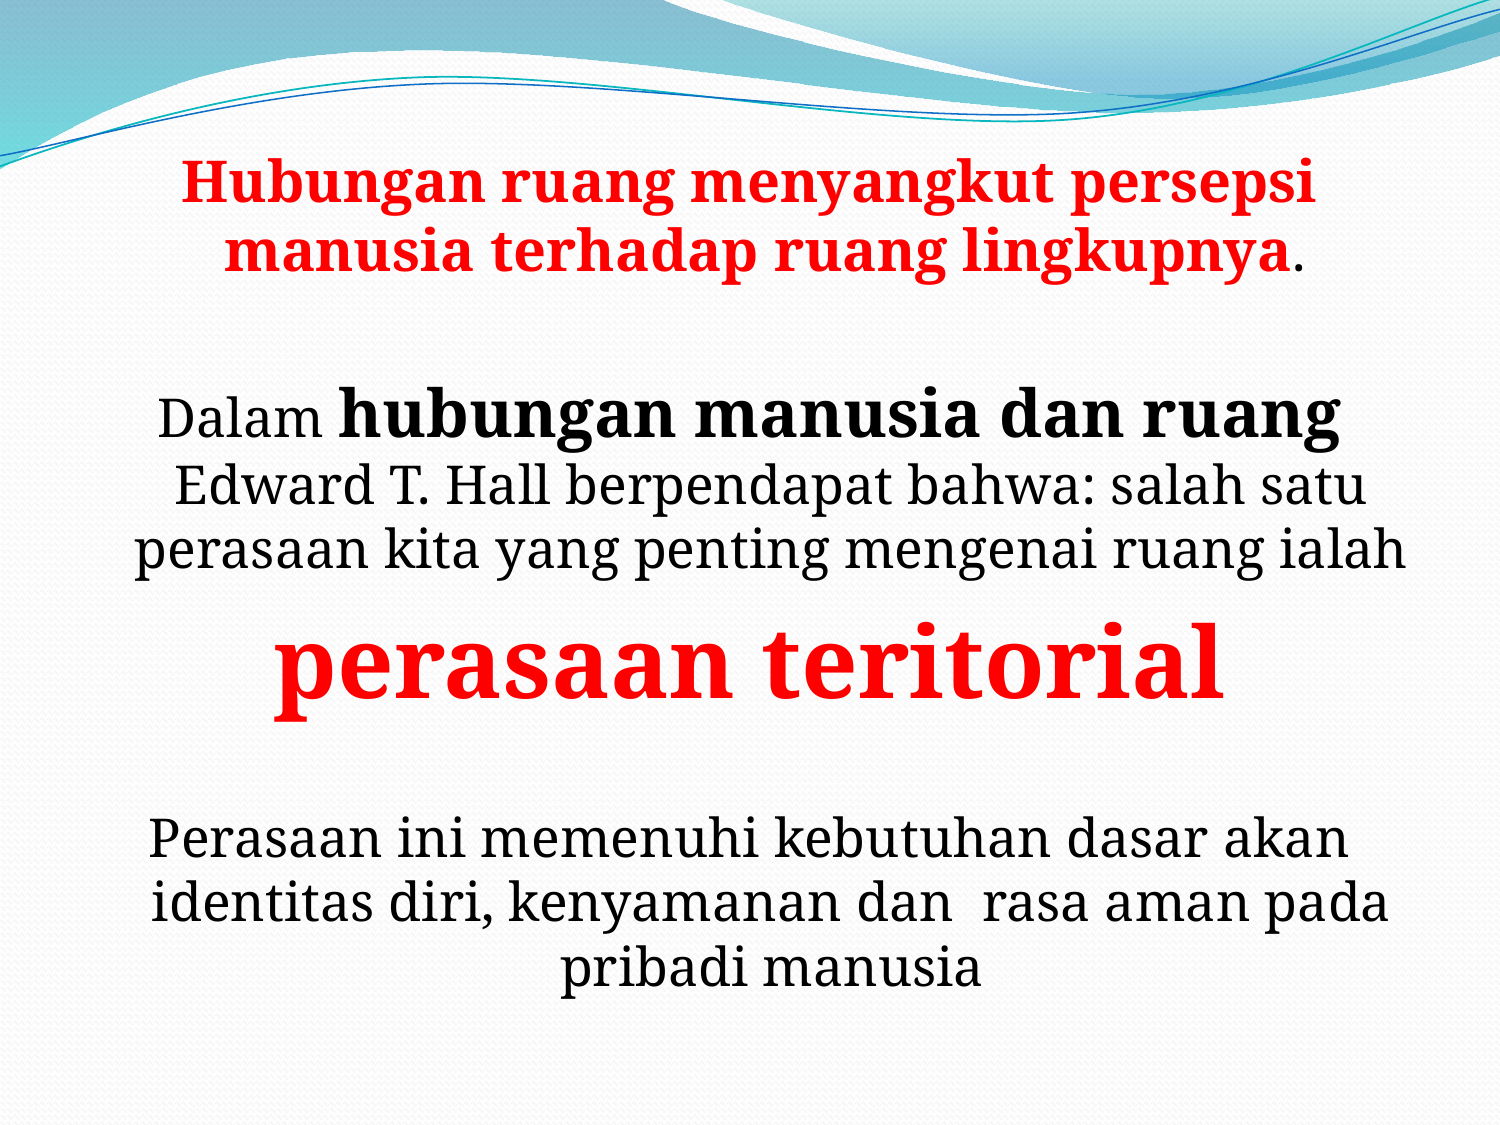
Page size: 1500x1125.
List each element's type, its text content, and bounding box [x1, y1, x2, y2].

list Hubungan ruang menyangkut persepsi manusia terhadap ruang lingkupnya. Dalam hubungan manusia dan ruang Edward T. Hall berpendapat bahwa: salah satu perasaan kita yang penting mengenai ruang ialah perasaan teritorial Perasaan ini memenuhi kebutuhan dasar akan identitas diri, kenyamanan dan rasa aman pada pribadi manusia [75, 137, 1425, 1038]
